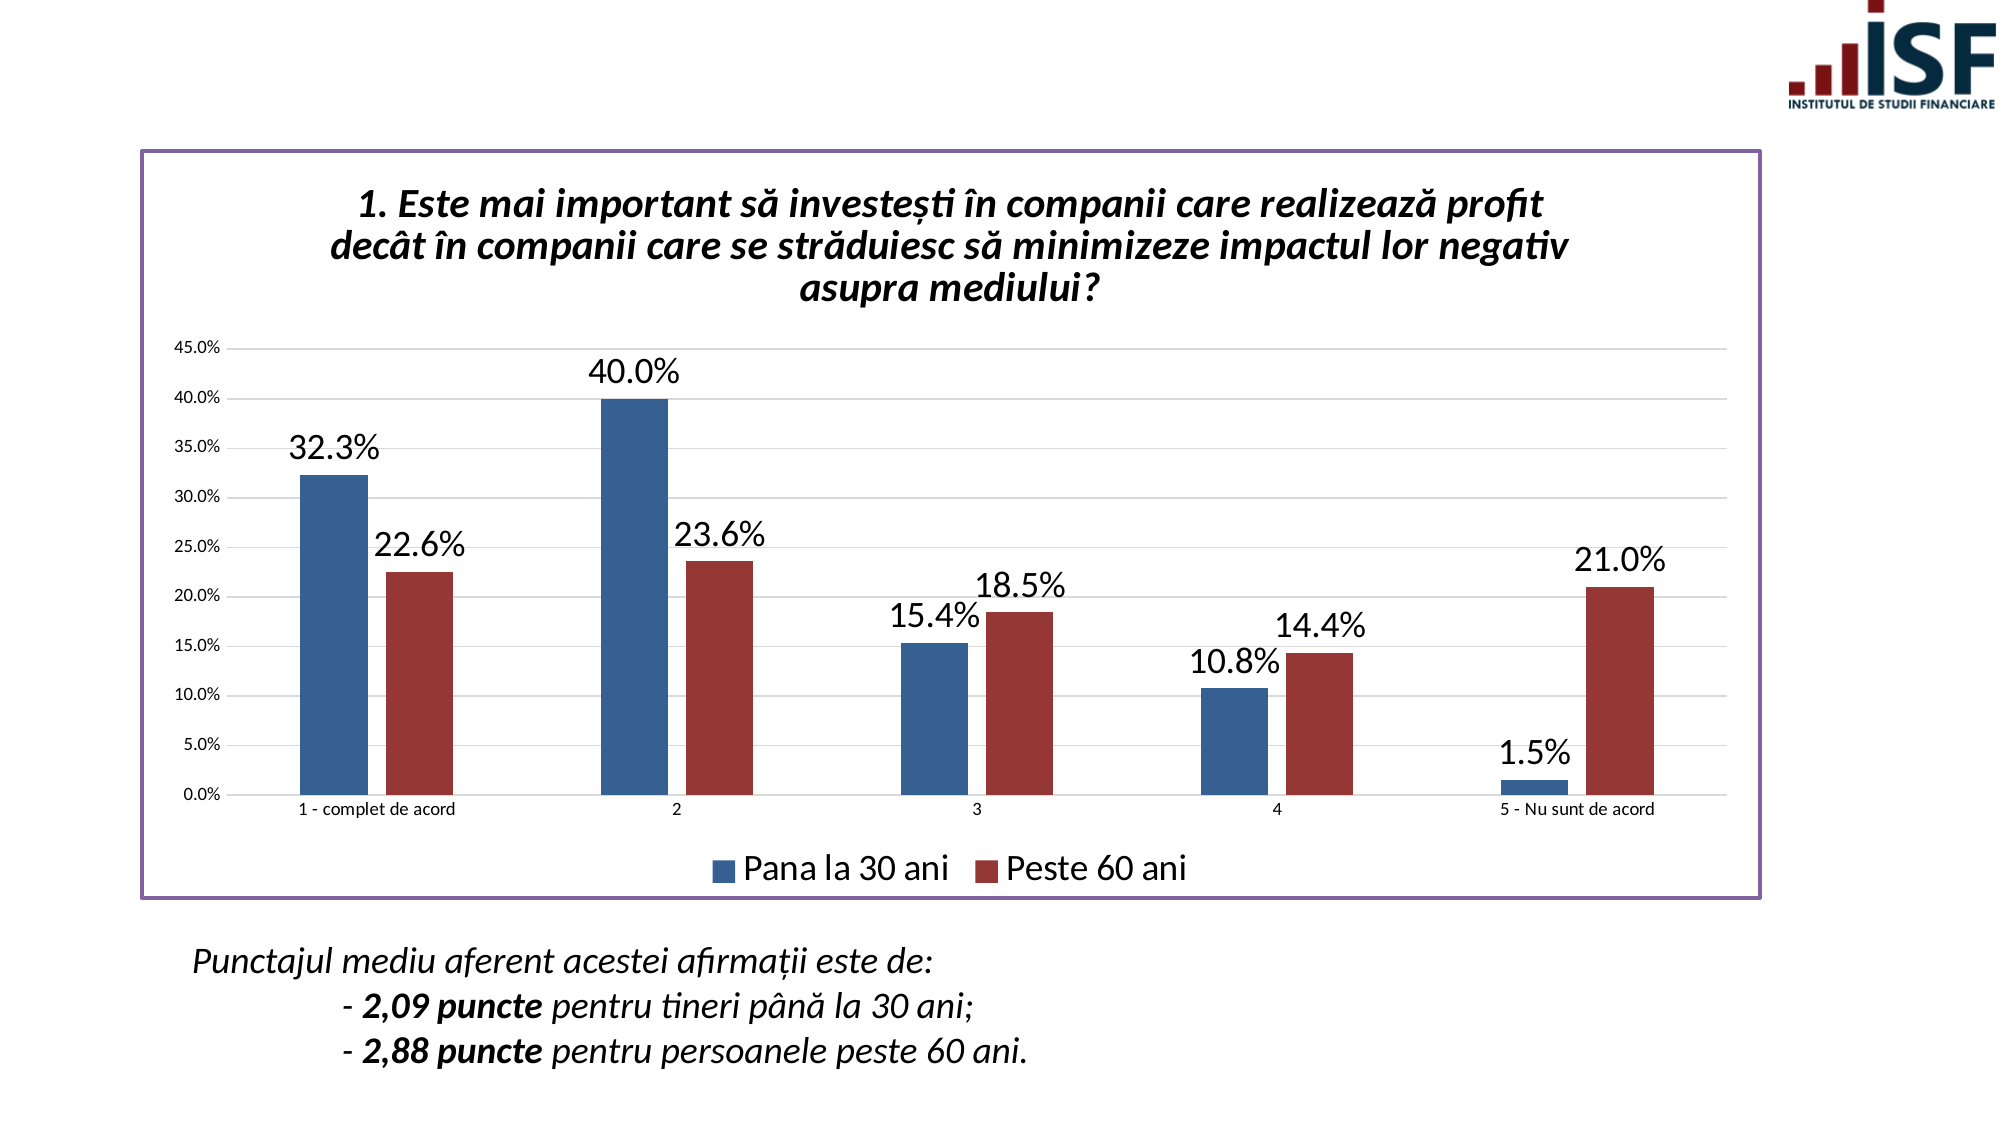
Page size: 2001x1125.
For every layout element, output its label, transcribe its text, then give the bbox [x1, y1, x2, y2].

picture [1788, 0, 2000, 144]
text_box Punctajul mediu aferent acestei afirmații este de: - 2,09 puncte pentru tineri până la 30 ani; - 2,88 puncte pentru persoanele peste 60 ani. [177, 929, 1823, 1079]
chart [139, 148, 1762, 901]
